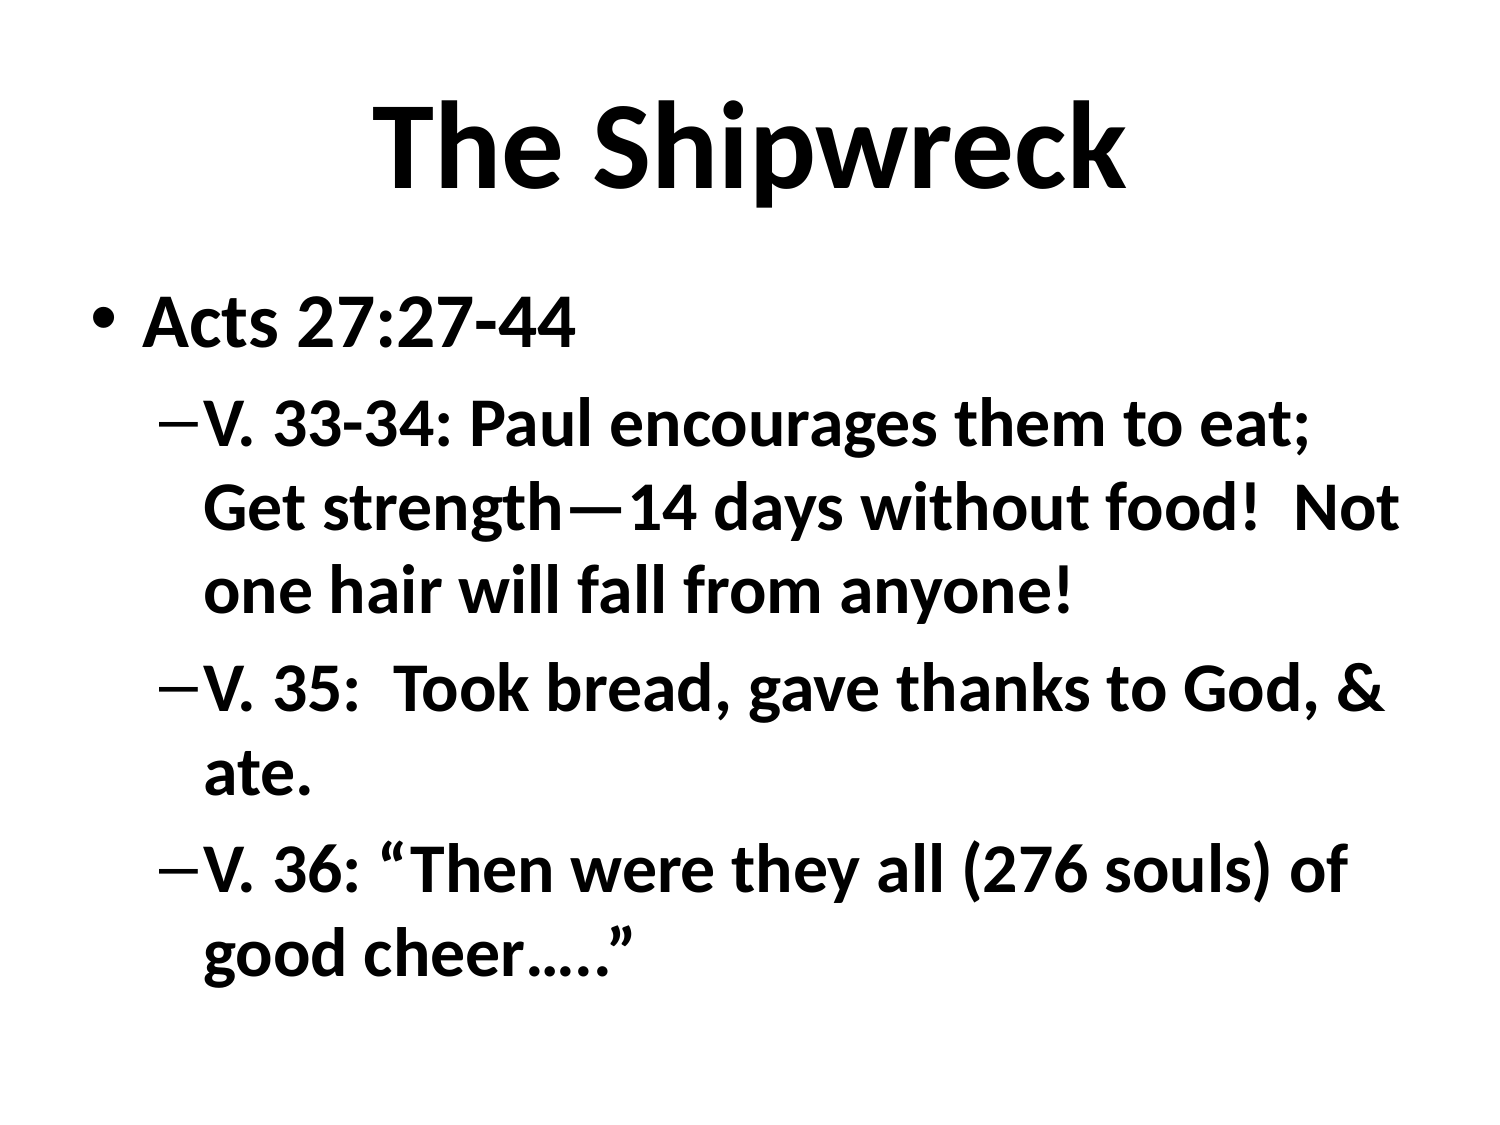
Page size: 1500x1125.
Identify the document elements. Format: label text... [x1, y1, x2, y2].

title The Shipwreck [75, 45, 1425, 233]
list Acts 27:27-44 V. 33-34: Paul encourages them to eat; Get strength—14 days without food! Not one hair will fall from anyone! V. 35: Took bread, gave thanks to God, & ate. V. 36: “Then were they all (276 souls) of good cheer…..” [75, 262, 1425, 1005]
